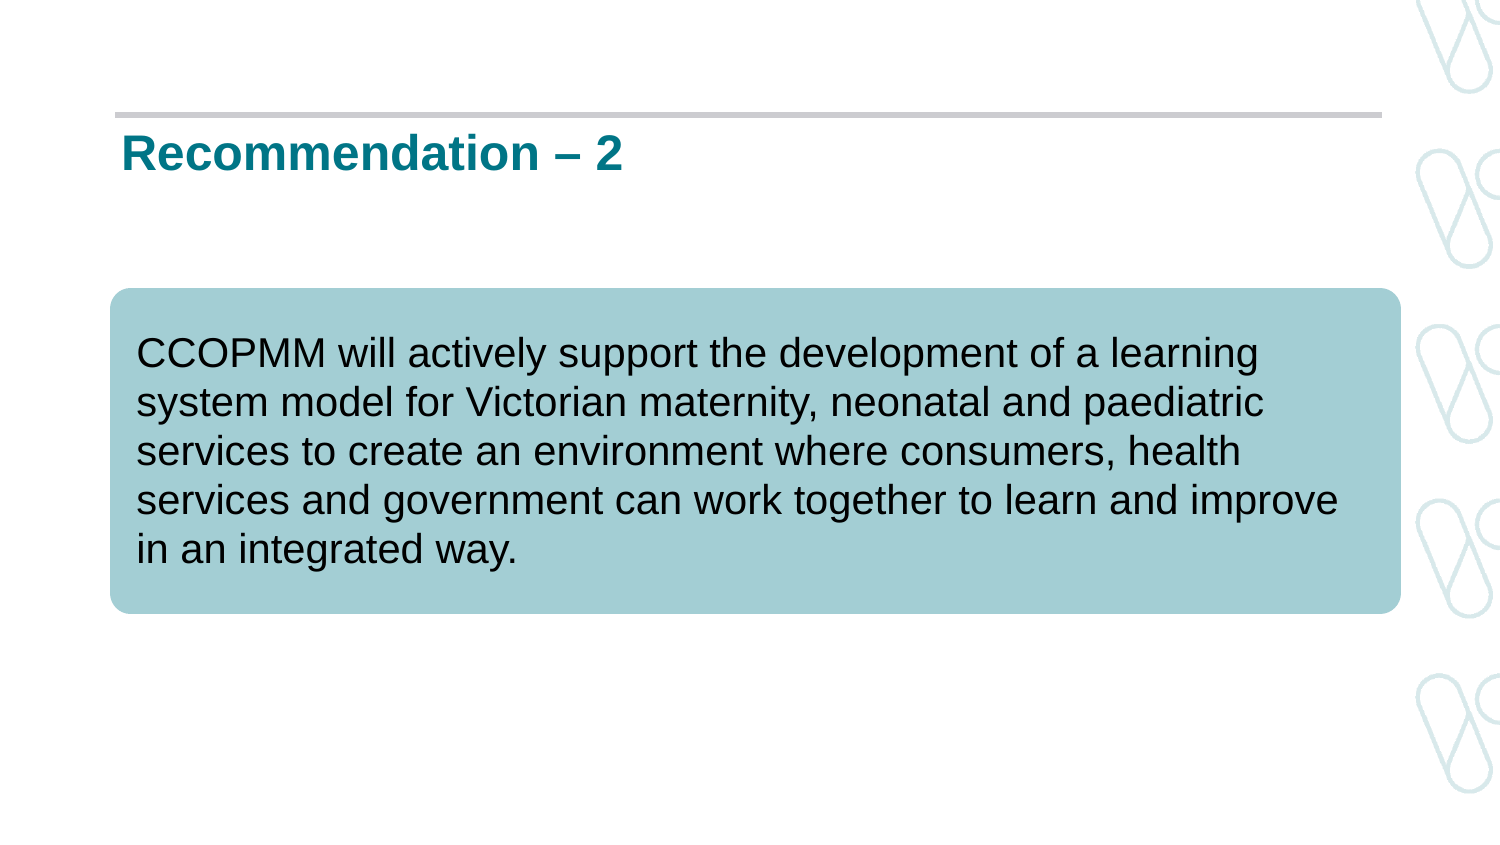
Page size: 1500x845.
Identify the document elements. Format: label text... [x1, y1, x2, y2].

text_box Recommendation – 2 [115, 118, 1385, 255]
list CCOPMM will actively support the development of a learning system model for Victorian maternity, neonatal and paediatric services to create an environment where consumers, health services and government can work together to learn and improve in an integrated way. [130, 309, 1381, 593]
picture [0, 0, 1500, 845]
